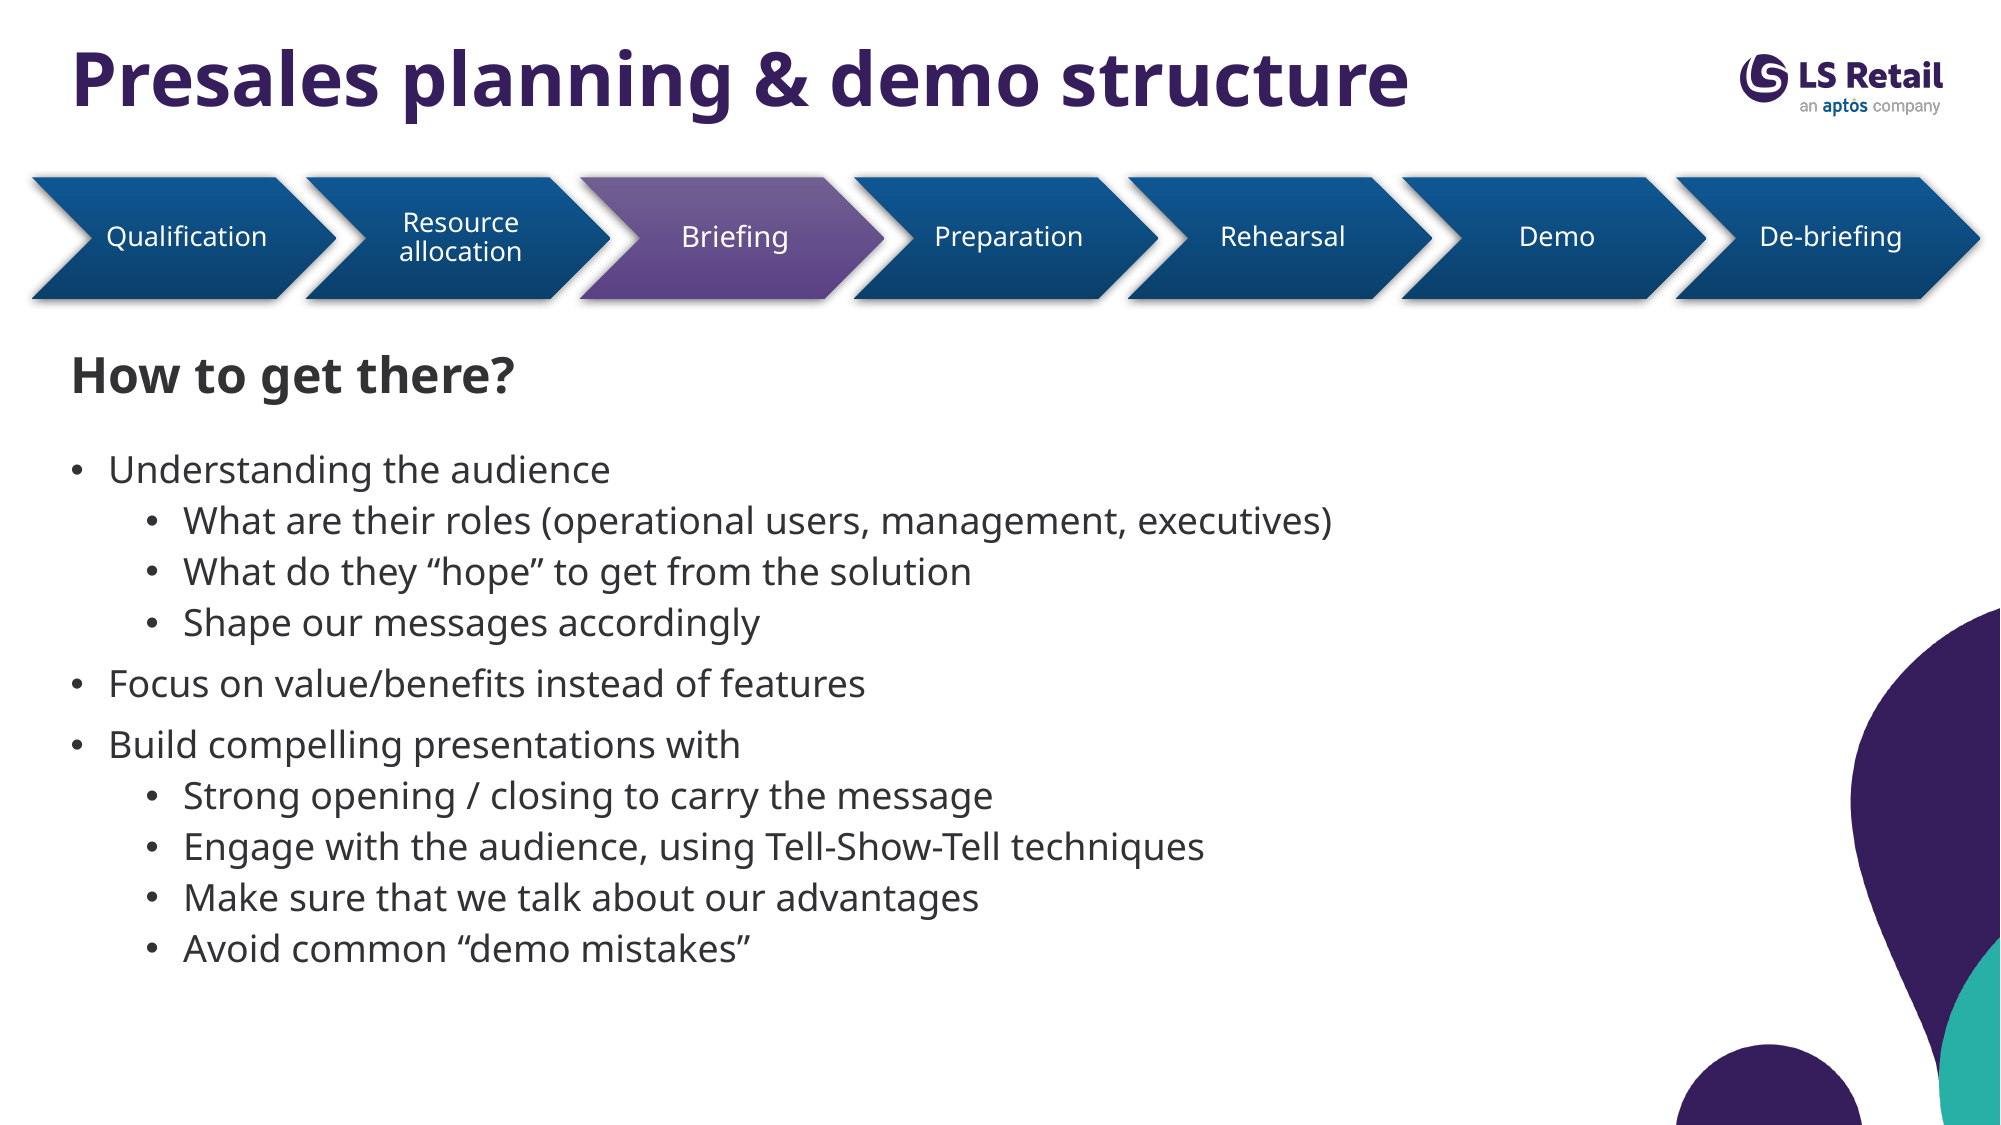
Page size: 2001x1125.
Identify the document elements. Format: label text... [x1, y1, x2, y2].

picture [1631, 0, 2000, 1125]
list How to get there? Understanding the audience What are their roles (operational users, management, executives) What do they “hope” to get from the solution Shape our messages accordingly Focus on value/benefits instead of features Build compelling presentations with Strong opening / closing to carry the message Engage with the audience, using Tell-Show-Tell techniques Make sure that we talk about our advantages Avoid common “demo mistakes” [55, 342, 1833, 1036]
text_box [31, 139, 1981, 337]
title Presales planning & demo structure [55, 34, 1694, 132]
